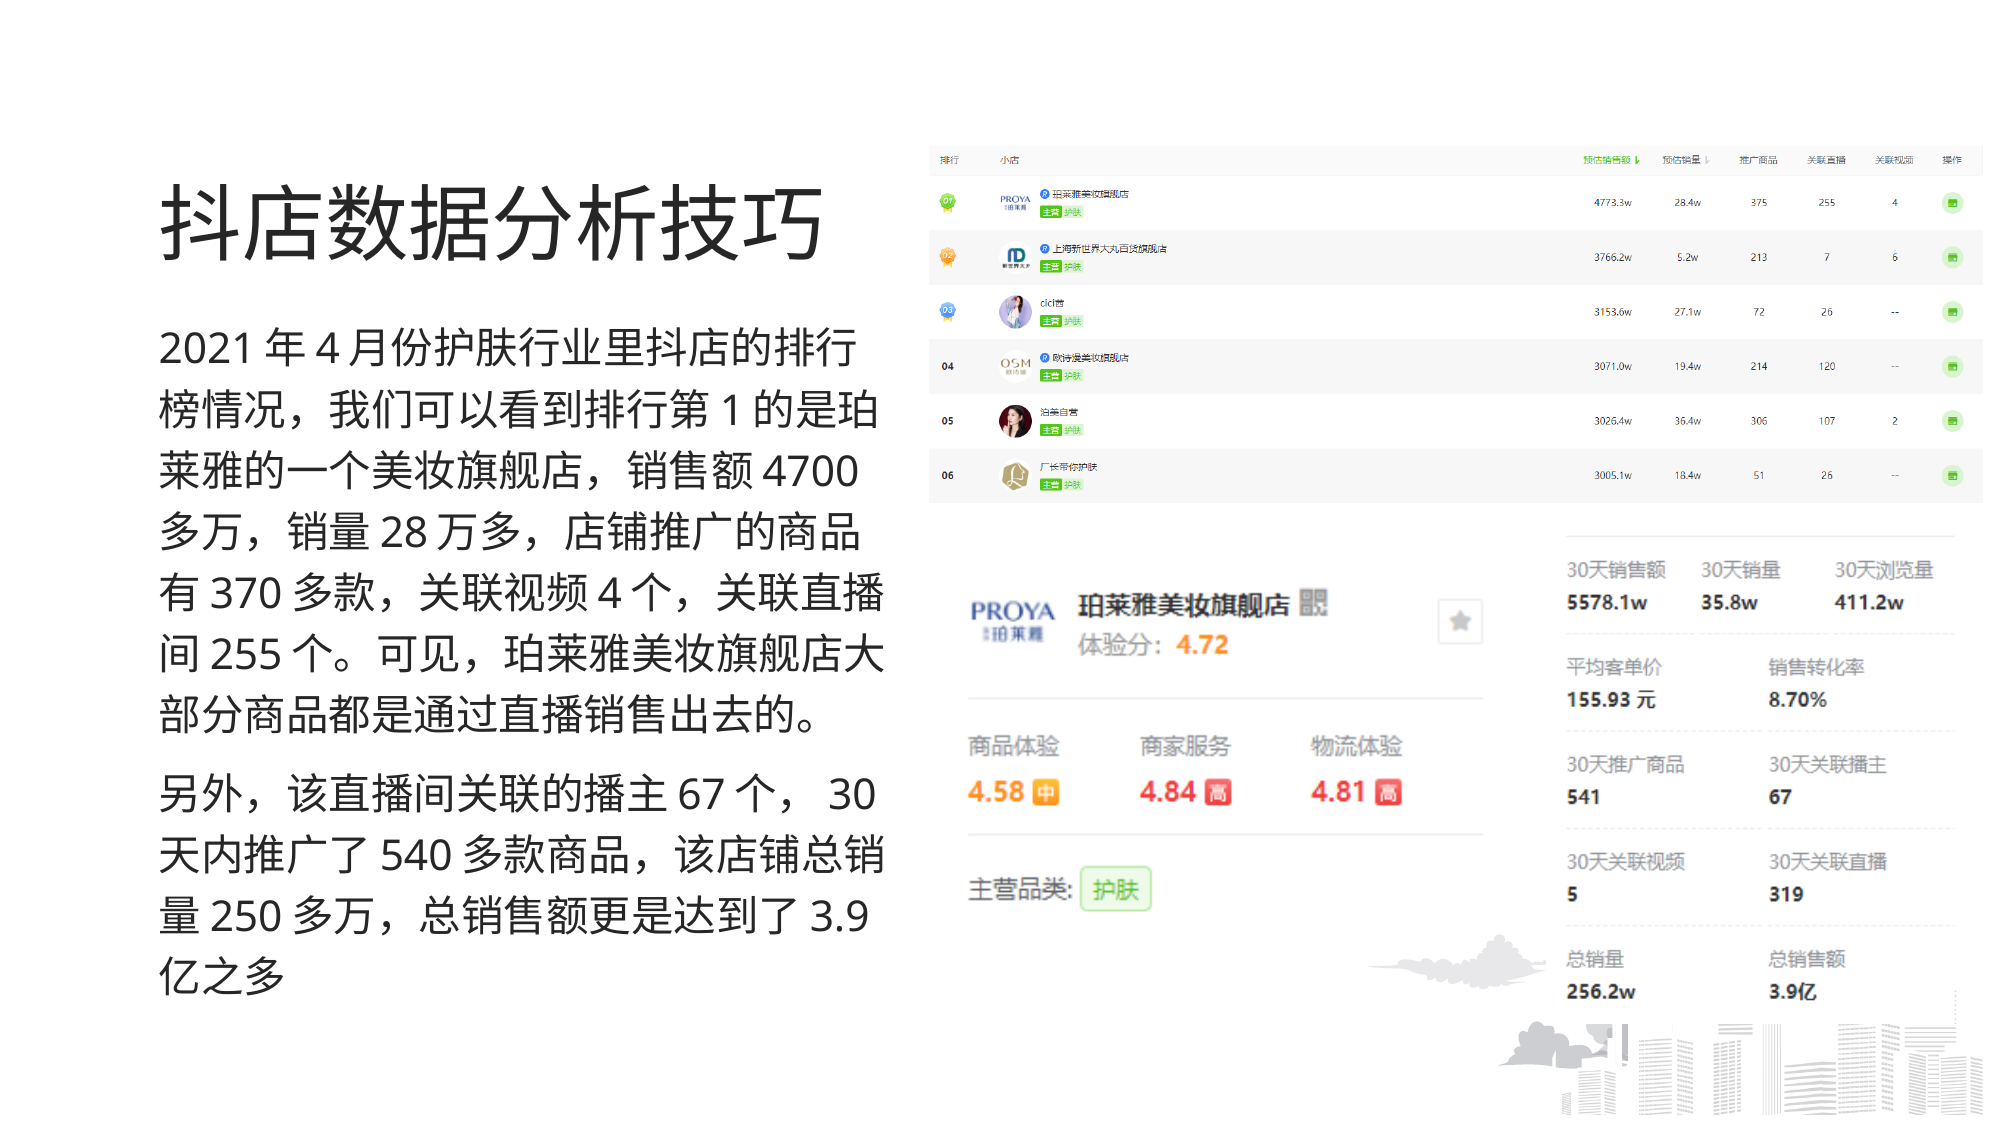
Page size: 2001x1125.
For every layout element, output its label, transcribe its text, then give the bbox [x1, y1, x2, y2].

title 抖店数据分析技巧 [143, 54, 1857, 280]
picture [1546, 533, 1955, 1024]
picture [928, 146, 1985, 506]
list 2021年4月份护肤行业里抖店的排行榜情况，我们可以看到排行第1的是珀莱雅的一个美妆旗舰店，销售额4700多万，销量28万多，店铺推广的商品有370多款，关联视频4个，关联直播间255个。可见，珀莱雅美妆旗舰店大部分商品都是通过直播销售出去的。 另外，该直播间关联的播主67个，30天内推广了540多款商品，该店铺总销量250多万，总销售额更是达到了3.9亿之多 [143, 303, 910, 1013]
picture [929, 533, 1527, 927]
